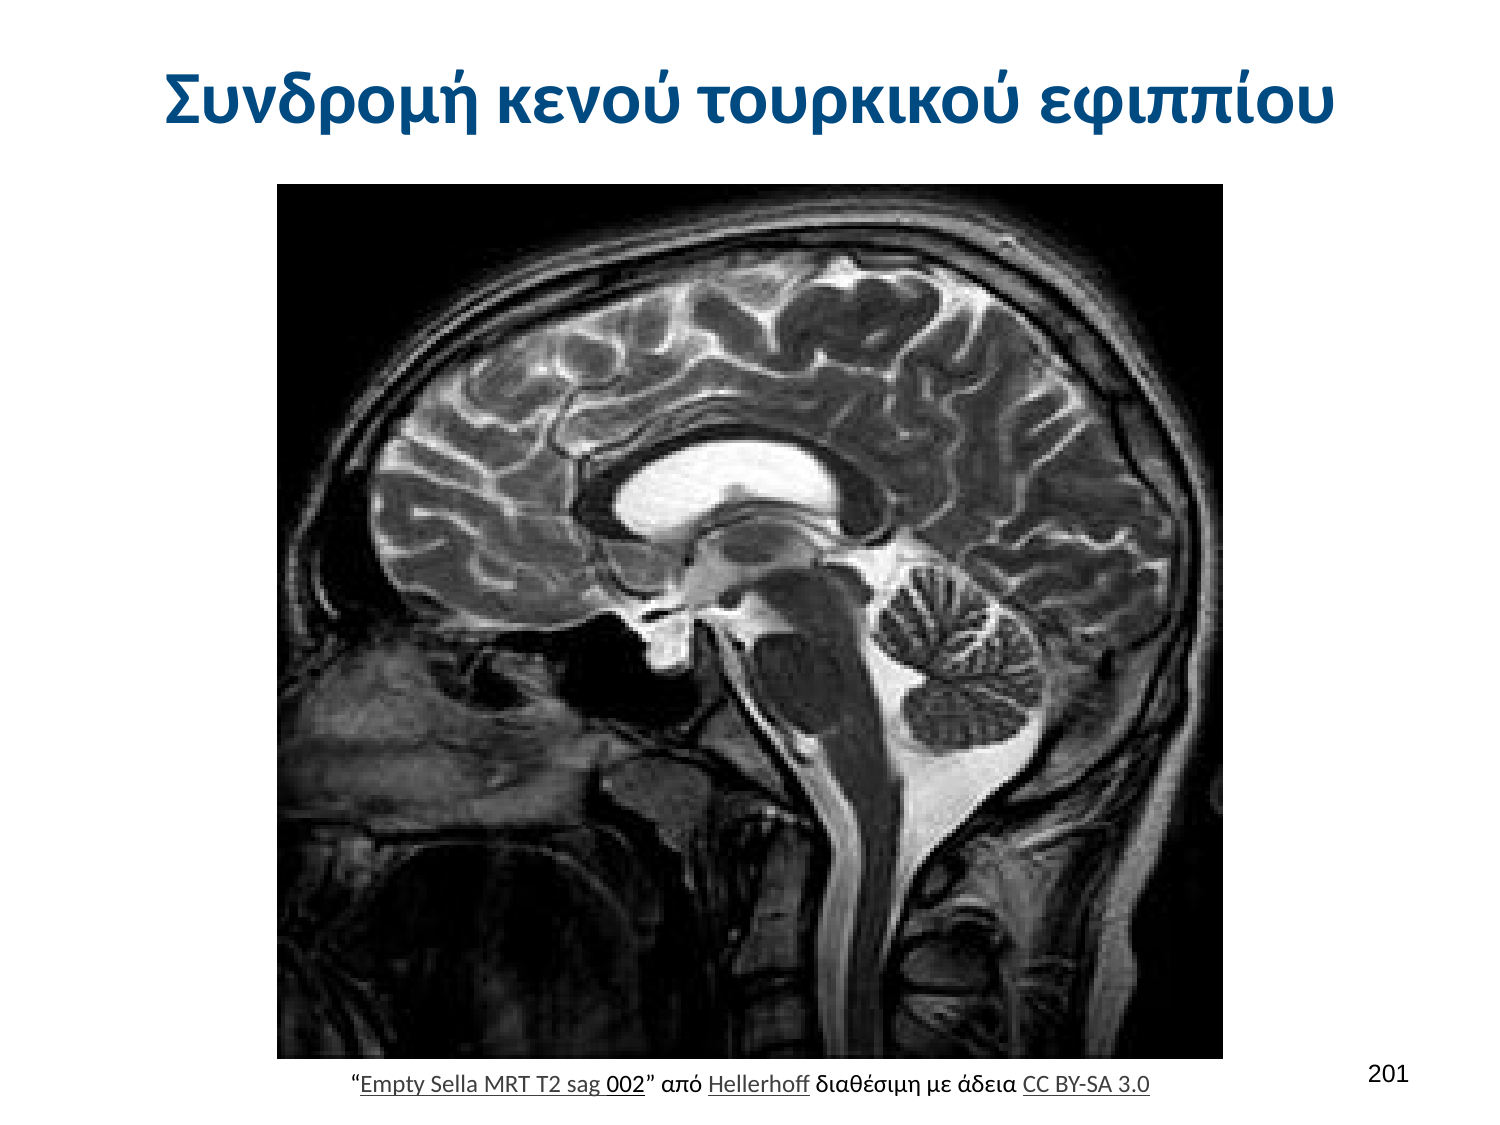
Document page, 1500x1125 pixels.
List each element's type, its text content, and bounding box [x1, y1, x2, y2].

text_box “Empty Sella MRT T2 sag 002” από Hellerhoff διαθέσιμη με άδεια CC BY-SA 3.0 [277, 1065, 1223, 1106]
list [277, 184, 1223, 1059]
slide_number 200 [1223, 1042, 1425, 1103]
title Συνδρομή κενού τουρκικού εφιππίου [76, 19, 1427, 169]
